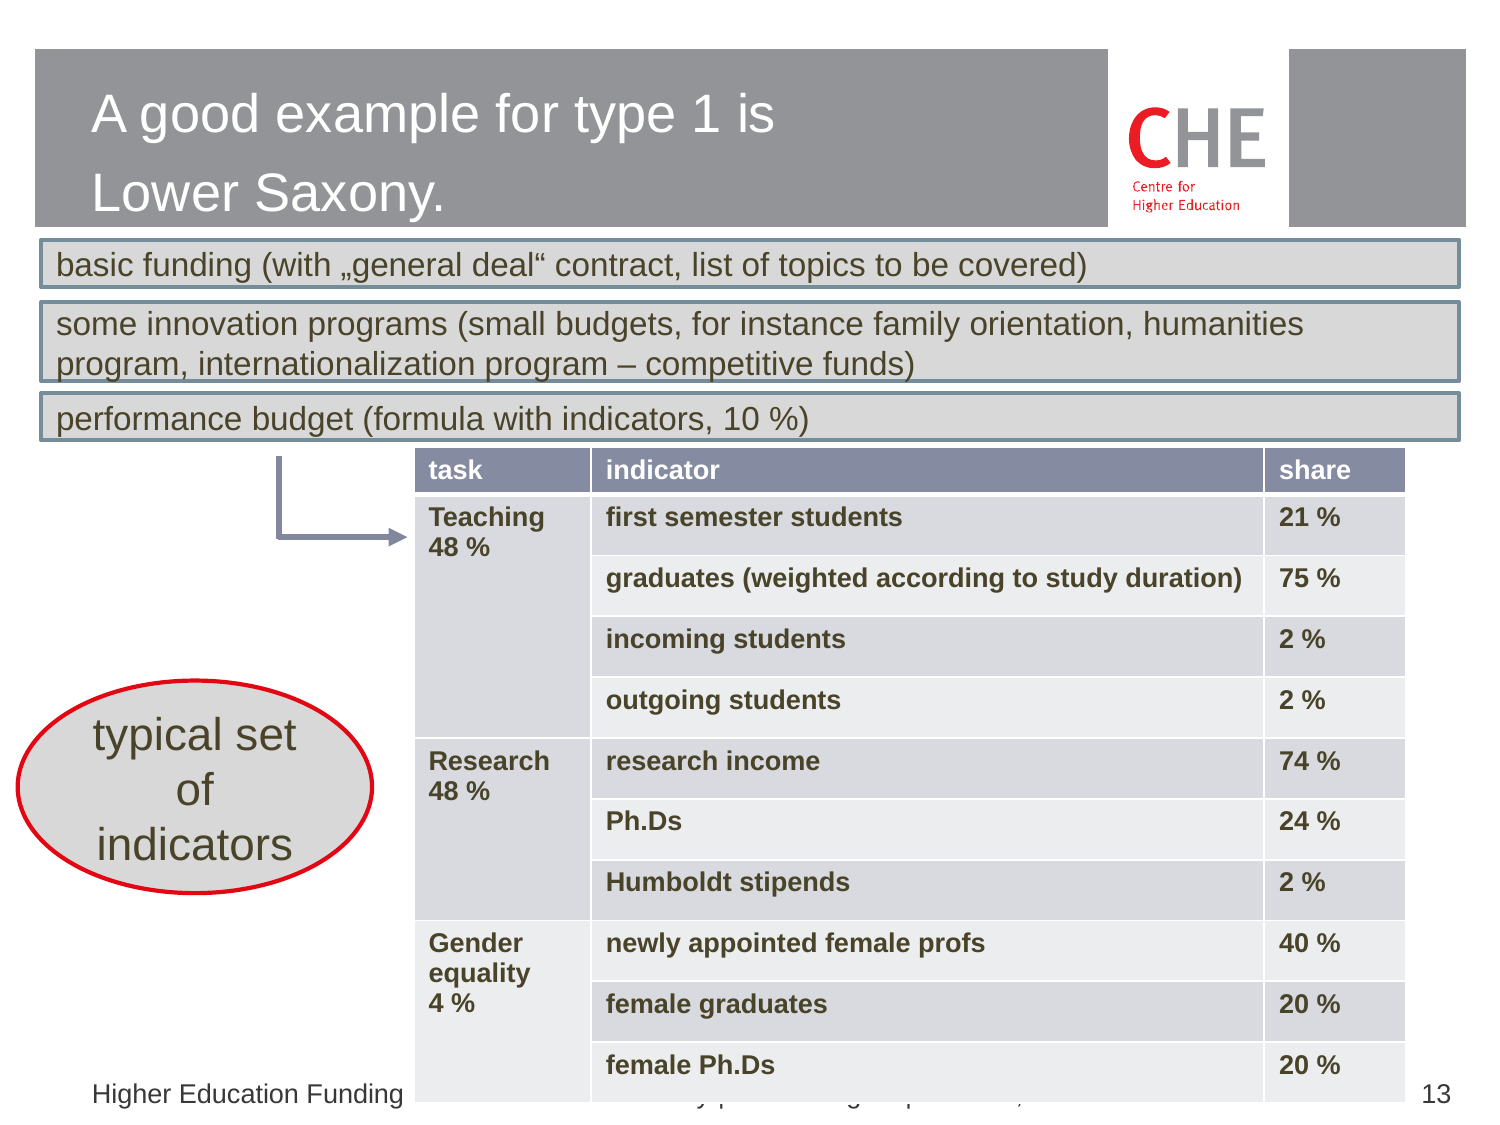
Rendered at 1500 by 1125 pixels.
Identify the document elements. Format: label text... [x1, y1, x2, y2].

table_cell 2 % [1265, 617, 1405, 676]
title A good example for type 1 is Lower Saxony. [76, 54, 1105, 232]
table_cell outgoing students [592, 678, 1263, 737]
text_box basic funding (with „general deal“ contract, list of topics to be covered) [39, 238, 1461, 289]
table_cell 75 % [1265, 556, 1405, 615]
footer Higher Education Funding Mechanisms in Germany | Frank Ziegele | June 13, 2012 [76, 1062, 1258, 1122]
text_box typical set of indicators [15, 678, 375, 896]
table_cell Gender equality 4 % [415, 921, 590, 1102]
table_cell 2 % [1265, 861, 1405, 920]
table_cell graduates (weighted according to study duration) [592, 556, 1263, 615]
table_header indicator [592, 448, 1263, 492]
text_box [277, 455, 408, 540]
text_box some innovation programs (small budgets, for instance family orientation, humanities program, internationalization program – competitive funds) [39, 300, 1461, 383]
table_cell incoming students [592, 617, 1263, 676]
table_cell 21 % [1265, 497, 1405, 555]
table_header share [1265, 448, 1405, 492]
table_cell female graduates [592, 982, 1263, 1041]
table_cell 74 % [1265, 739, 1405, 798]
table_cell newly appointed female profs [592, 921, 1263, 980]
table_cell first semester students [592, 497, 1263, 555]
table_cell Humboldt stipends [592, 861, 1263, 920]
table_cell research income [592, 739, 1263, 798]
table_cell 20 % [1265, 982, 1405, 1041]
table_cell 2 % [1265, 678, 1405, 737]
table_cell female Ph.Ds [592, 1043, 1263, 1102]
table_header task [415, 448, 590, 492]
table_cell Research 48 % [415, 739, 590, 920]
text_box performance budget (formula with indicators, 10 %) [39, 391, 1461, 442]
table_cell 24 % [1265, 800, 1405, 859]
table_cell Teaching 48 % [415, 497, 590, 737]
table_cell Ph.Ds [592, 800, 1263, 859]
slide_number 13 [1316, 1062, 1467, 1122]
table_cell 20 % [1265, 1043, 1405, 1102]
table_cell 40 % [1265, 921, 1405, 980]
